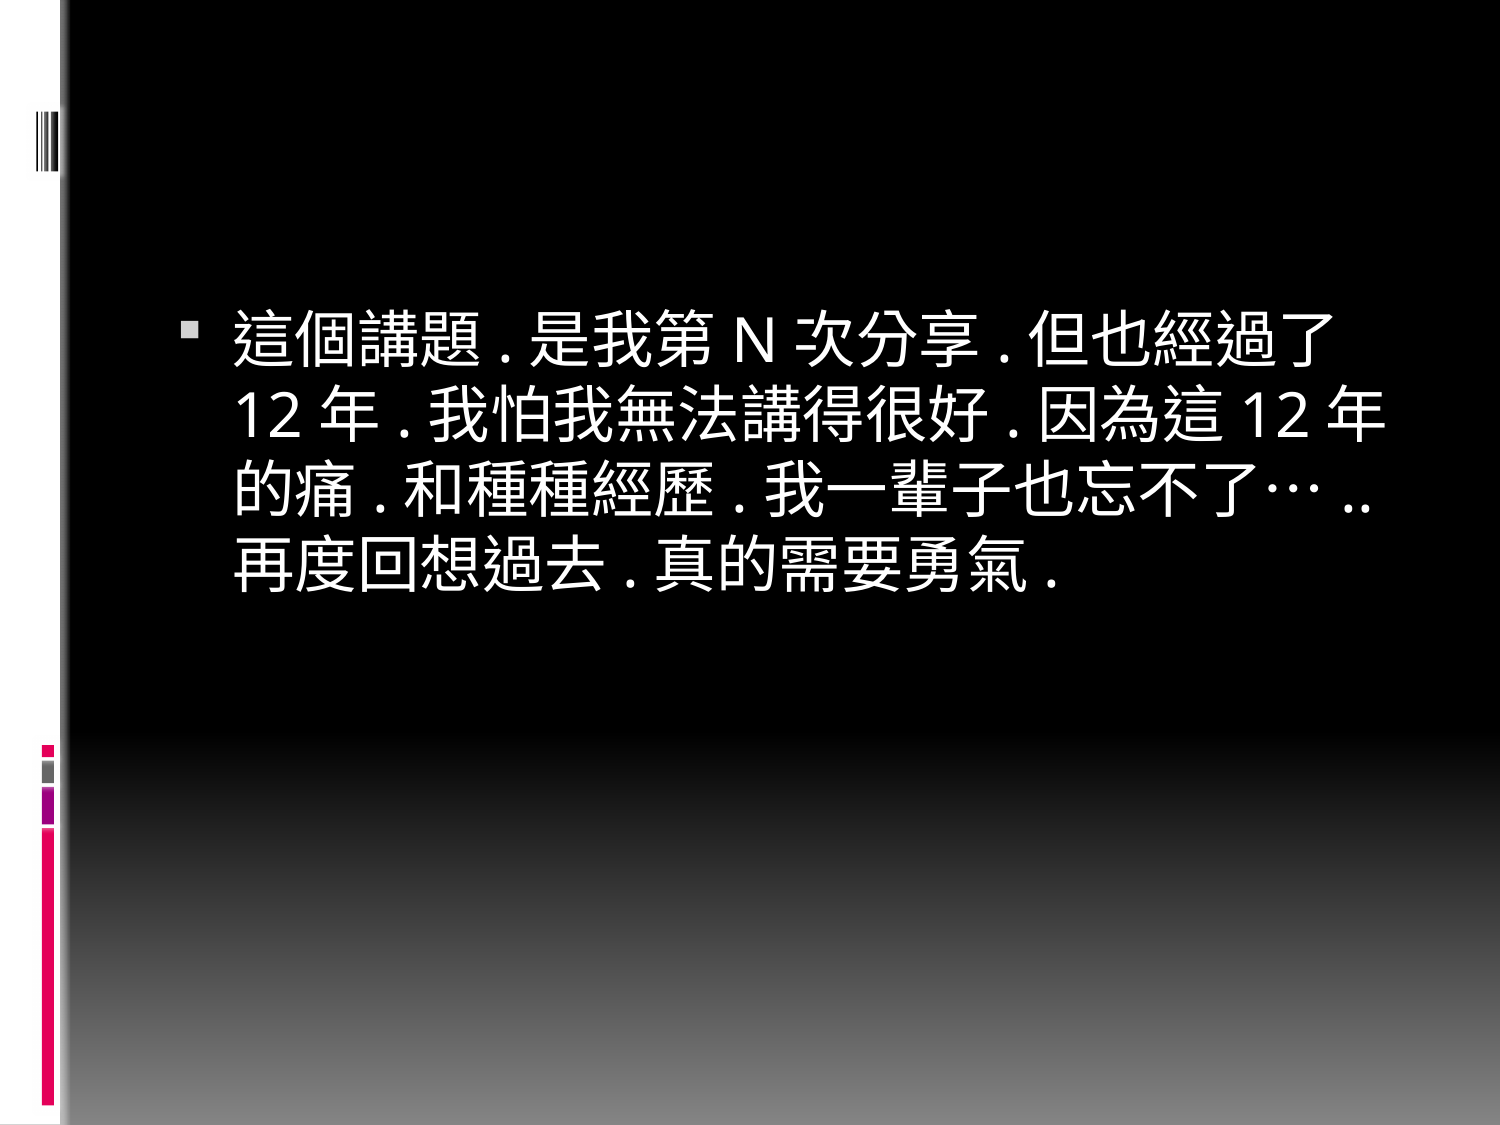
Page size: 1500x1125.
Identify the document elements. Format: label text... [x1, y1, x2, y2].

list 這個講題.是我第N次分享.但也經過了12年.我怕我無法講得很好.因為這12年的痛.和種種經歷.我一輩子也忘不了…..再度回想過去.真的需要勇氣. [150, 292, 1425, 1043]
